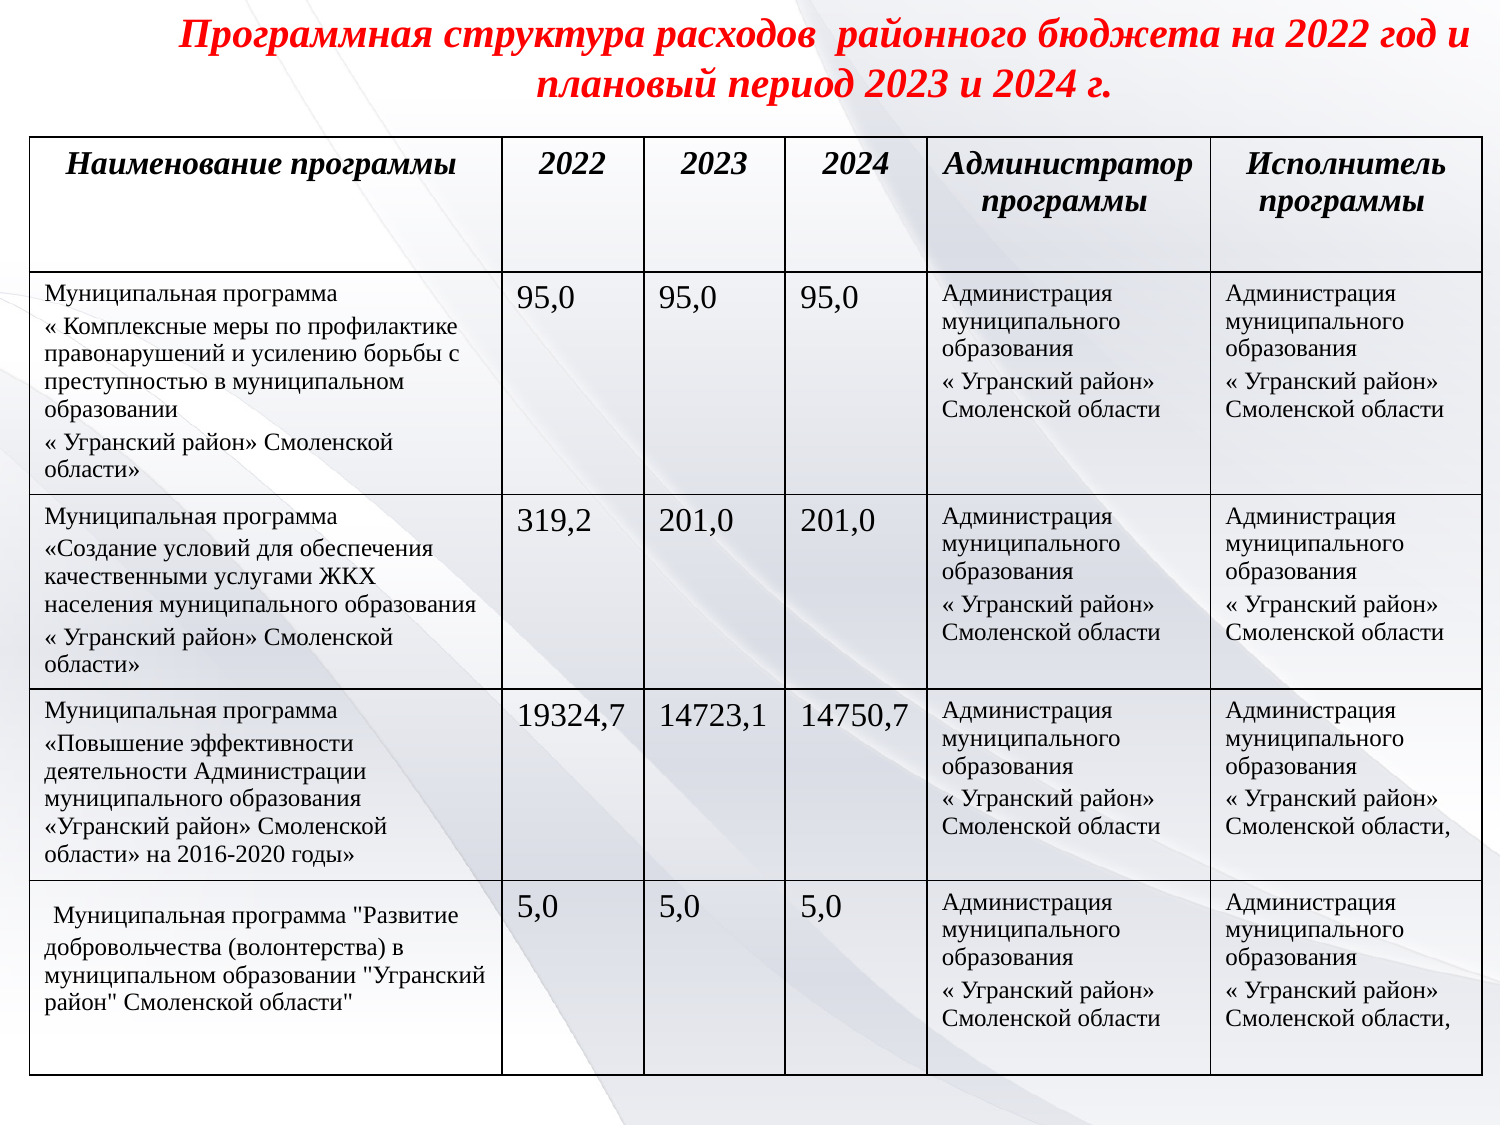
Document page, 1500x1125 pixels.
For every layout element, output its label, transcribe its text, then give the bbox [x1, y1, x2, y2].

table_cell 14723,1 [645, 690, 784, 880]
table_cell 201,0 [786, 495, 926, 688]
table_header Исполнитель программы [1211, 138, 1481, 271]
table_header Администратор программы [928, 138, 1210, 271]
table_cell Муниципальная программа «Повышение эффективности деятельности Администрации муниципального образования «Угранский район» Смоленской области» на 2016-2020 годы» [30, 690, 501, 880]
table_cell Муниципальная программа «Создание условий для обеспечения качественными услугами ЖКХ населения муниципального образования « Угранский район» Смоленской области» [30, 495, 501, 688]
table_cell 5,0 [786, 881, 926, 1073]
table_cell 201,0 [645, 495, 784, 688]
footer 1 [296, 1073, 968, 1115]
table_cell Администрация муниципального образования « Угранский район» Смоленской области [928, 273, 1210, 494]
table_header 2022 [503, 138, 643, 271]
table_cell 319,2 [503, 495, 643, 688]
table_cell Администрация муниципального образования « Угранский район» Смоленской области [928, 881, 1210, 1074]
table_cell Администрация муниципального образования « Угранский район» Смоленской области [928, 495, 1210, 688]
table_cell Муниципальная программа "Развитие добровольчества (волонтерства) в муниципальном образовании "Угранский район" Смоленской области" [30, 881, 501, 1074]
table_cell 95,0 [786, 273, 926, 494]
table_header Наименование программы [30, 138, 501, 271]
table_cell 5,0 [503, 881, 643, 1073]
table_header 2024 [786, 138, 926, 271]
table_cell 95,0 [645, 273, 784, 494]
table_cell 95,0 [503, 273, 643, 494]
table_cell 19324,7 [503, 690, 643, 880]
table_cell Администрация муниципального образования « Угранский район» Смоленской области [1211, 273, 1481, 494]
table_header 2023 [645, 138, 784, 271]
table_cell 14750,7 [786, 690, 926, 880]
picture [0, 0, 1500, 1125]
table_cell 5,0 [645, 881, 784, 1073]
table_cell Муниципальная программа « Комплексные меры по профилактике правонарушений и усилению борьбы с преступностью в муниципальном образовании « Угранский район» Смоленской области» [30, 273, 501, 494]
table_cell Администрация муниципального образования « Угранский район» Смоленской области, [1211, 881, 1481, 1074]
table_cell Администрация муниципального образования « Угранский район» Смоленской области [928, 690, 1210, 880]
table_cell Администрация муниципального образования « Угранский район» Смоленской области [1211, 495, 1481, 688]
table_cell Администрация муниципального образования « Угранский район» Смоленской области, [1211, 690, 1481, 880]
title Программная структура расходов районного бюджета на 2022 год и плановый период 2023 и 2024 г. [149, 0, 1500, 114]
